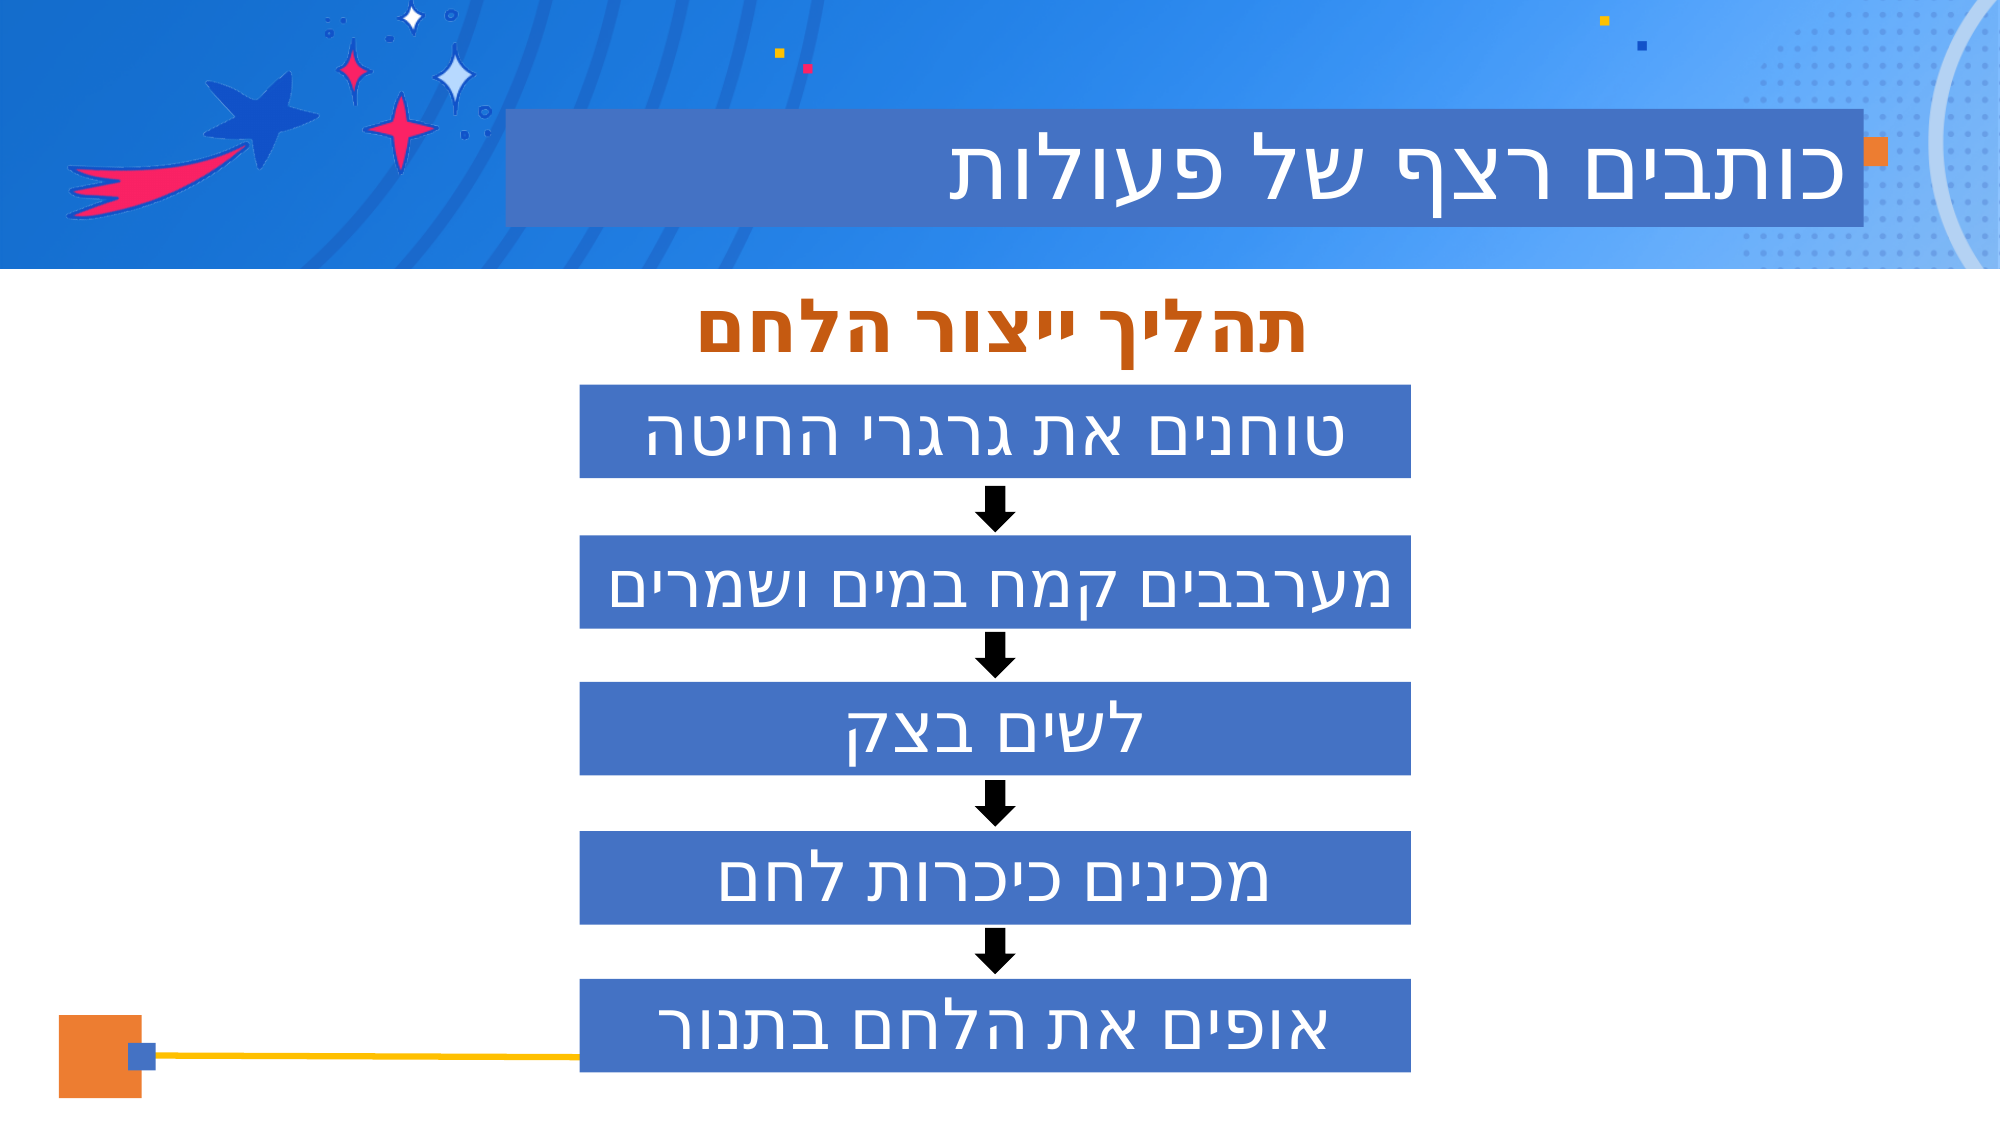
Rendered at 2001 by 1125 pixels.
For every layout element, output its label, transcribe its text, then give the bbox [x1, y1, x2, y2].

text_box [974, 780, 1016, 827]
text_box מכינים כיכרות לחם [579, 831, 1411, 925]
list תהליך ייצור הלחם [325, 279, 1896, 911]
text_box טוחנים את גרגרי החיטה [579, 384, 1411, 479]
picture [0, 0, 2000, 288]
title כותבים רצף של פעולות [505, 108, 1864, 227]
text_box מערבבים קמח במים ושמרים [579, 535, 1411, 629]
text_box [974, 631, 1016, 679]
text_box אופים את הלחם בתנור [579, 978, 1411, 1073]
text_box [974, 485, 1016, 533]
text_box [974, 927, 1016, 975]
text_box לשים בצק [579, 681, 1411, 776]
